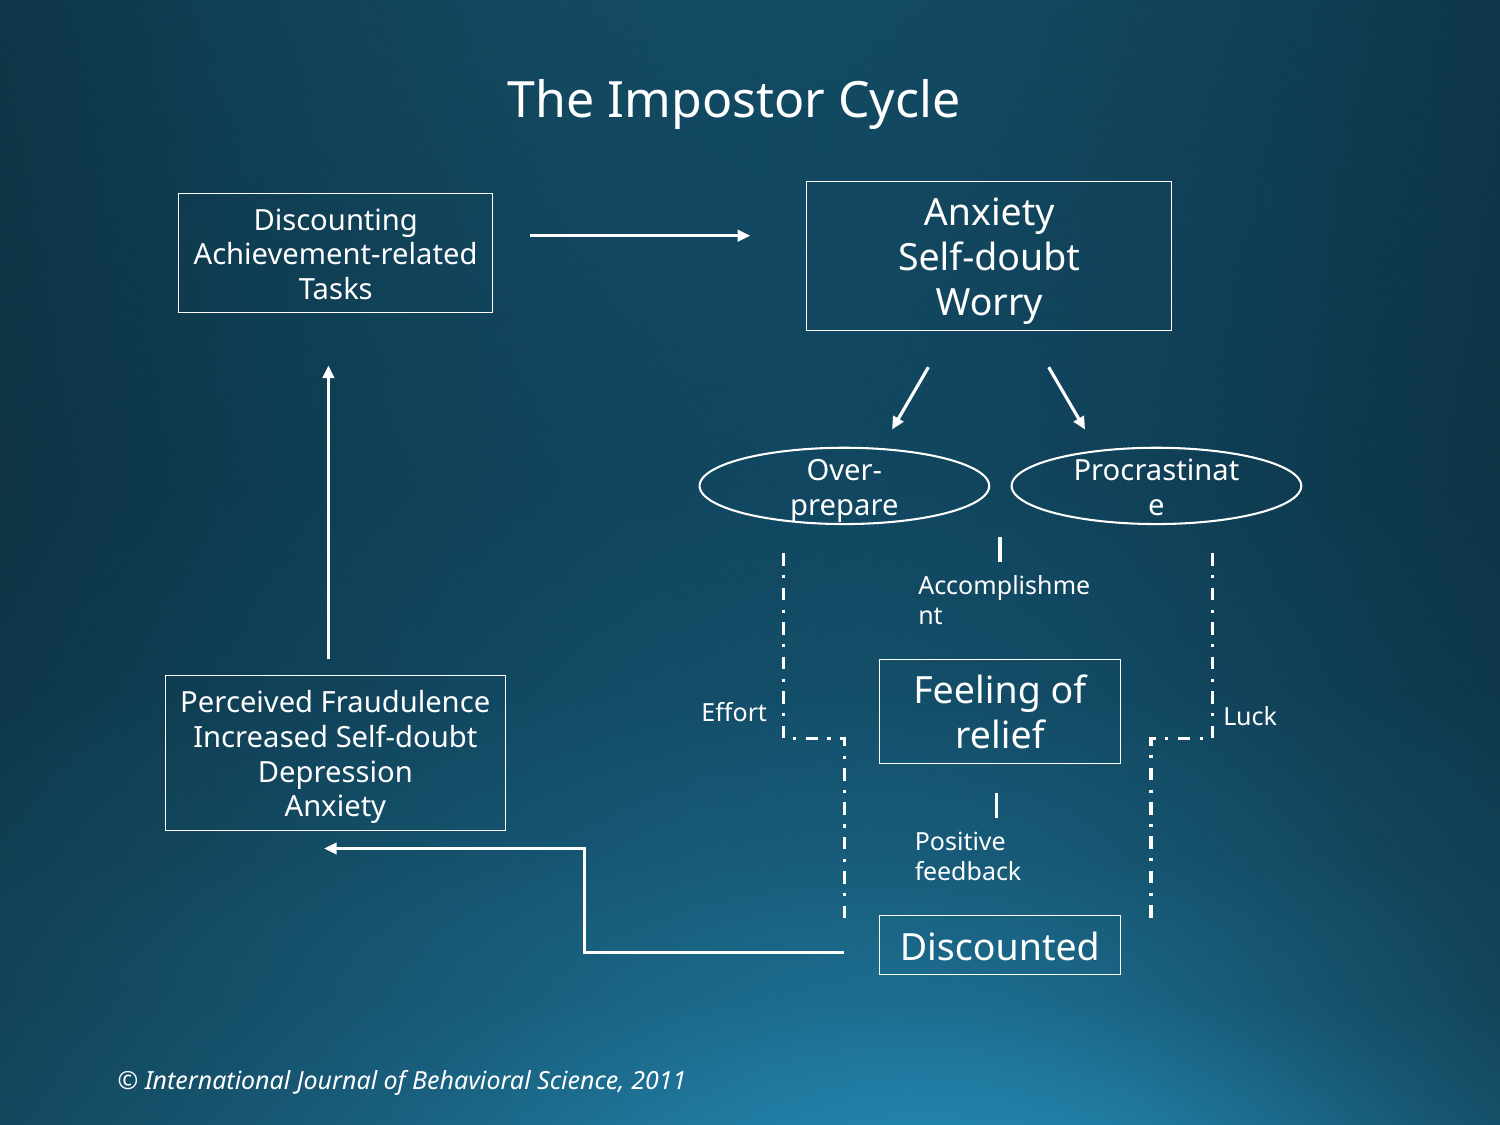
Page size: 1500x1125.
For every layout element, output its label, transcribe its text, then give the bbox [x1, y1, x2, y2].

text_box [903, 537, 1120, 634]
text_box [1011, 367, 1302, 525]
picture [0, 0, 1500, 1125]
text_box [899, 792, 1116, 890]
text_box Anxiety Self-doubt Worry [806, 181, 1172, 331]
text_box Discounted [879, 915, 1121, 975]
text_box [1151, 553, 1291, 923]
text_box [324, 848, 845, 953]
text_box © International Journal of Behavioral Science, 2011 [102, 1057, 702, 1102]
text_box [688, 553, 845, 848]
text_box The Impostor Cycle [492, 60, 976, 136]
text_box Perceived Fraudulence Increased Self-doubt Depression Anxiety [165, 675, 506, 831]
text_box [699, 367, 990, 525]
text_box Feeling of relief [879, 659, 1121, 764]
text_box Discounting Achievement-related Tasks [178, 193, 493, 313]
